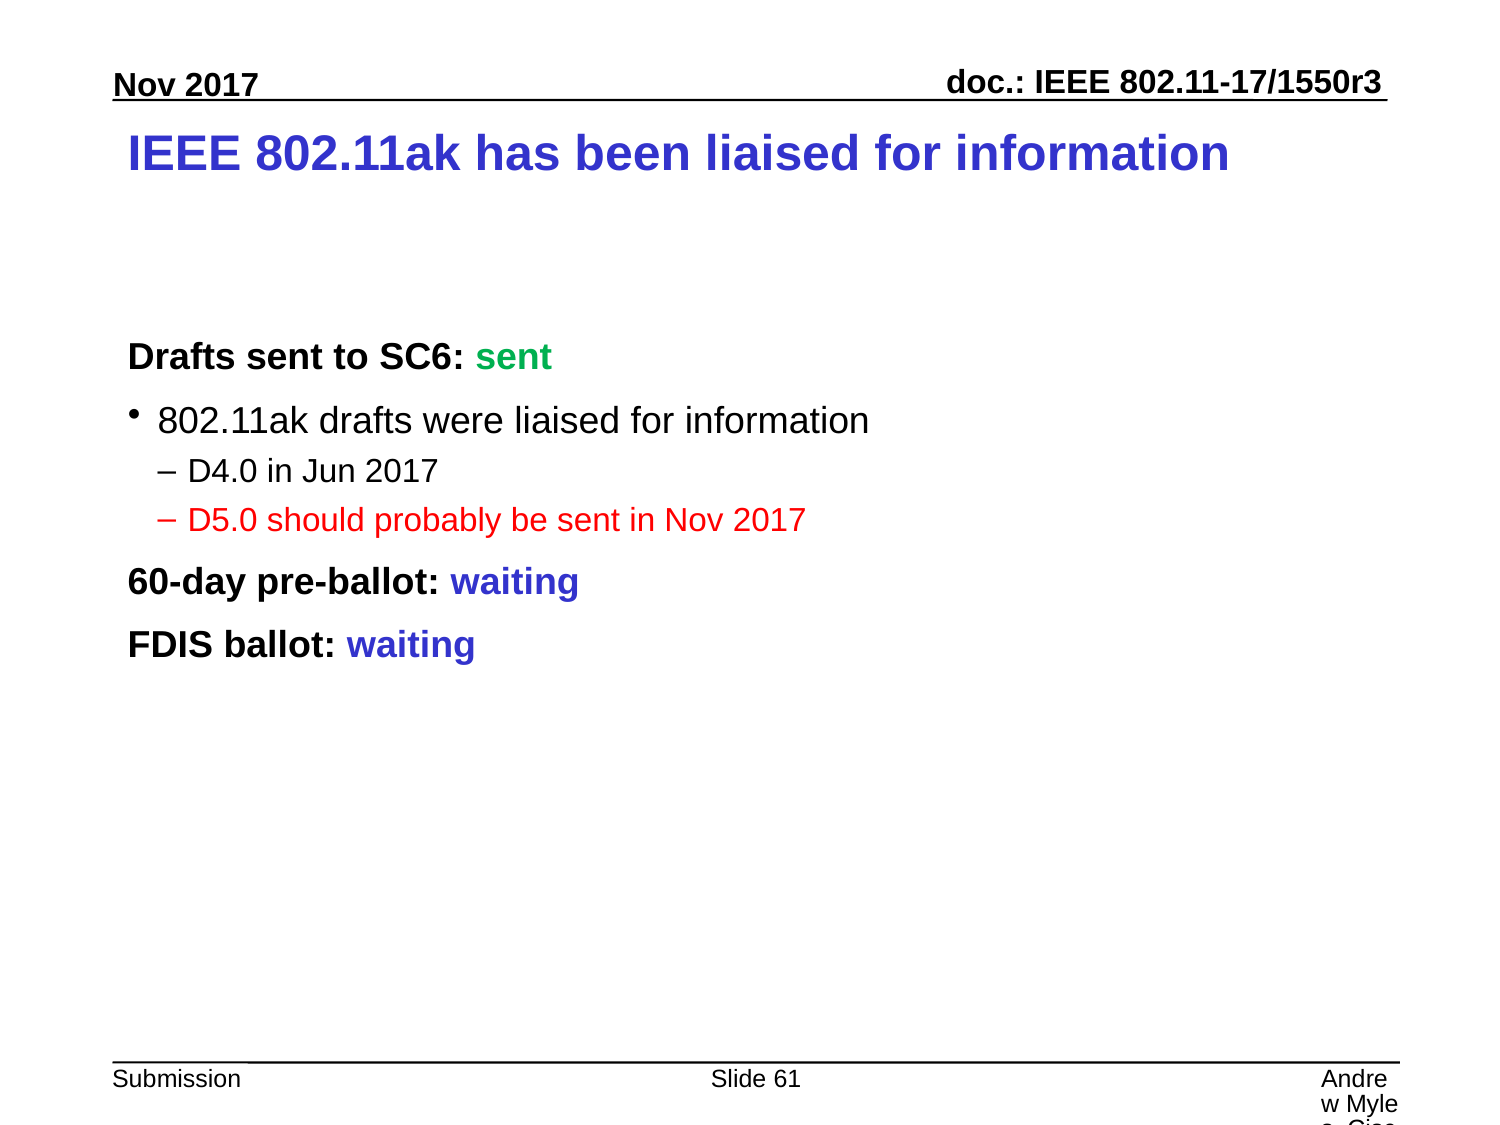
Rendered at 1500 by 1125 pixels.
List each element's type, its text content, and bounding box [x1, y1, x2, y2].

slide_number Slide 61 [709, 1061, 803, 1093]
list Drafts sent to SC6: sent 802.11ak drafts were liaised for information D4.0 in Jun 2017 D5.0 should probably be sent in Nov 2017 60-day pre-ballot: waiting FDIS ballot: waiting [112, 324, 1388, 1000]
title IEEE 802.11ak has been liaised for information [112, 112, 1388, 288]
footer Andrew Myles, Cisco [1320, 1061, 1402, 1093]
